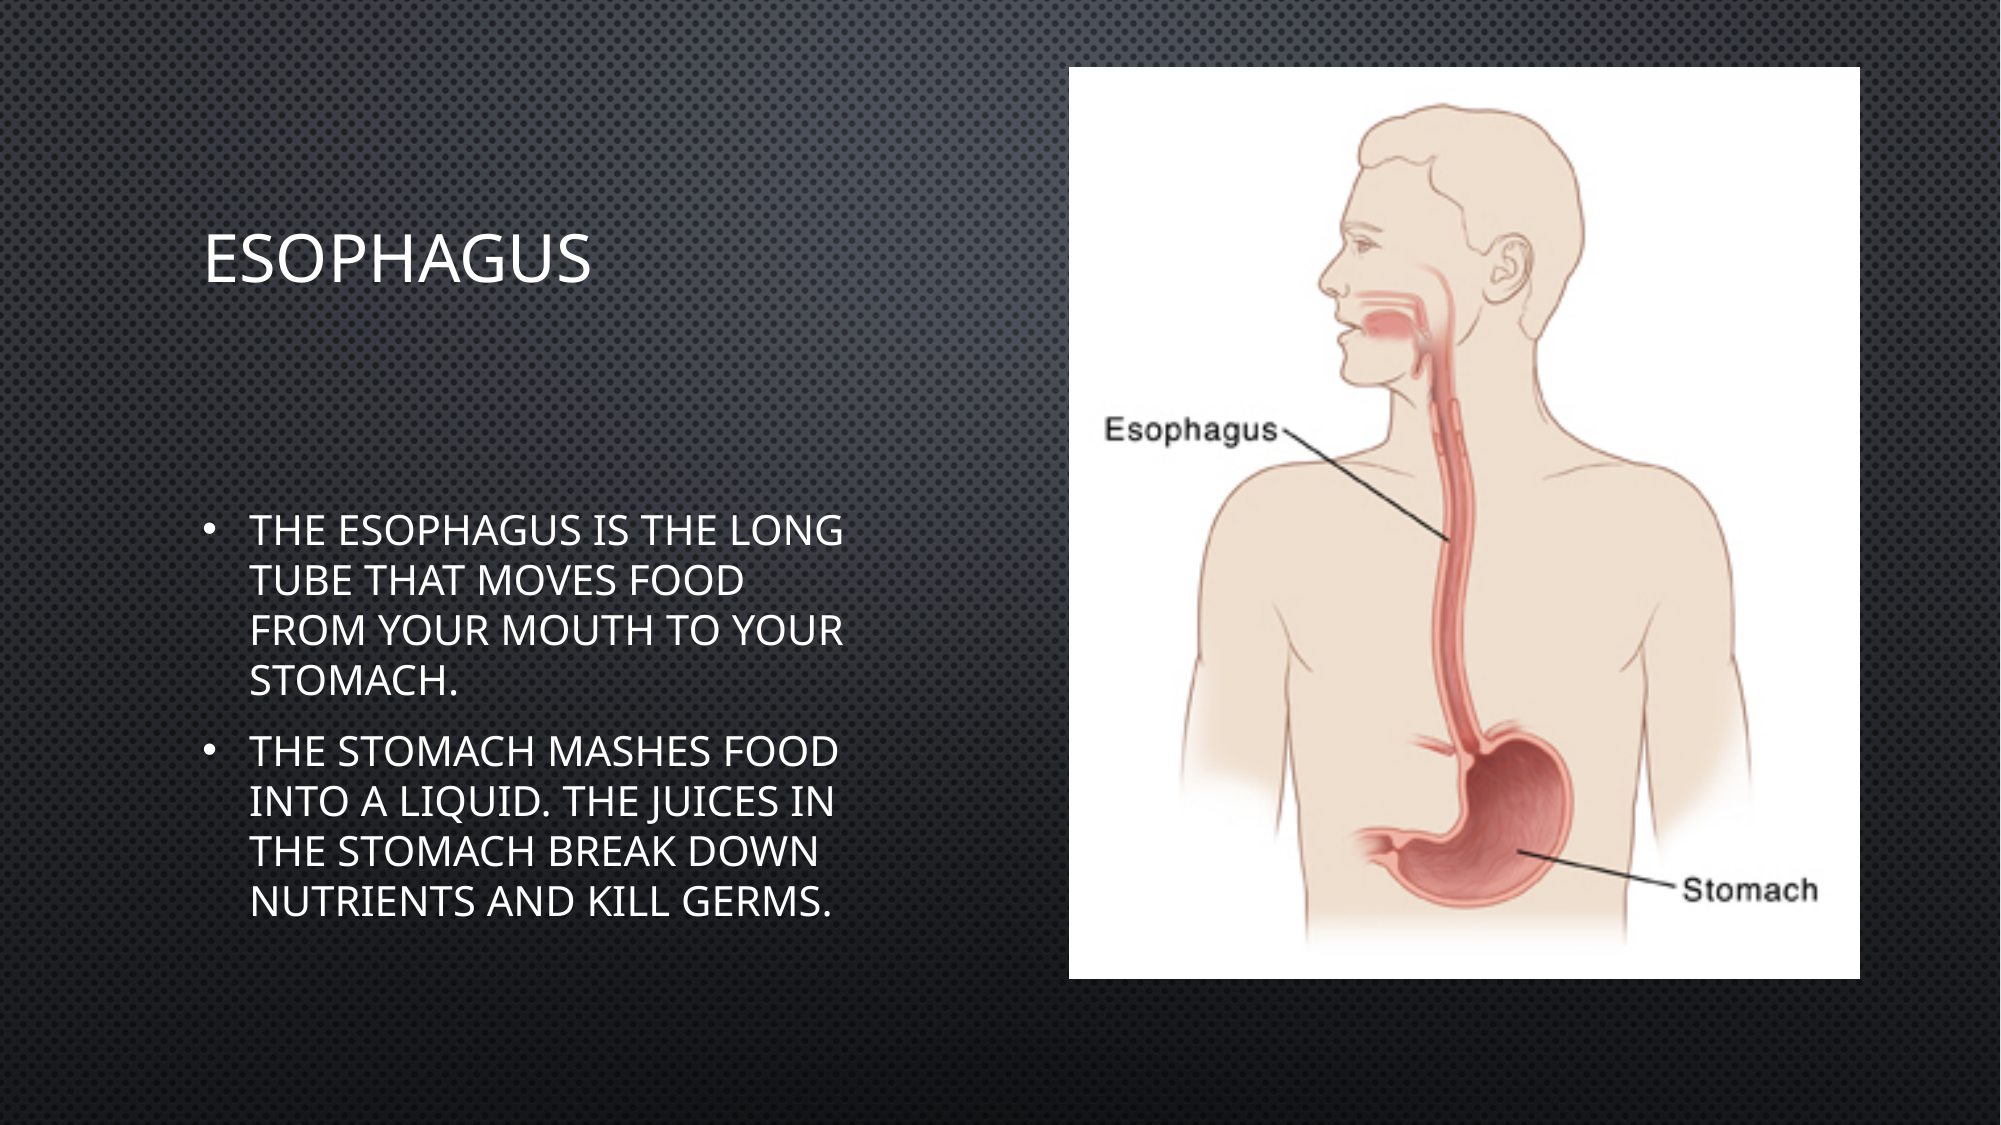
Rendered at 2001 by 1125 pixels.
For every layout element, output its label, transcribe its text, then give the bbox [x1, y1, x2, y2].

title Esophagus [187, 99, 1069, 413]
list The esophagus is the long tube that moves food from your mouth to your stomach. The stomach mashes food into a liquid. The juices in the stomach break down nutrients and kill germs. [187, 437, 888, 991]
picture [1069, 67, 1860, 979]
